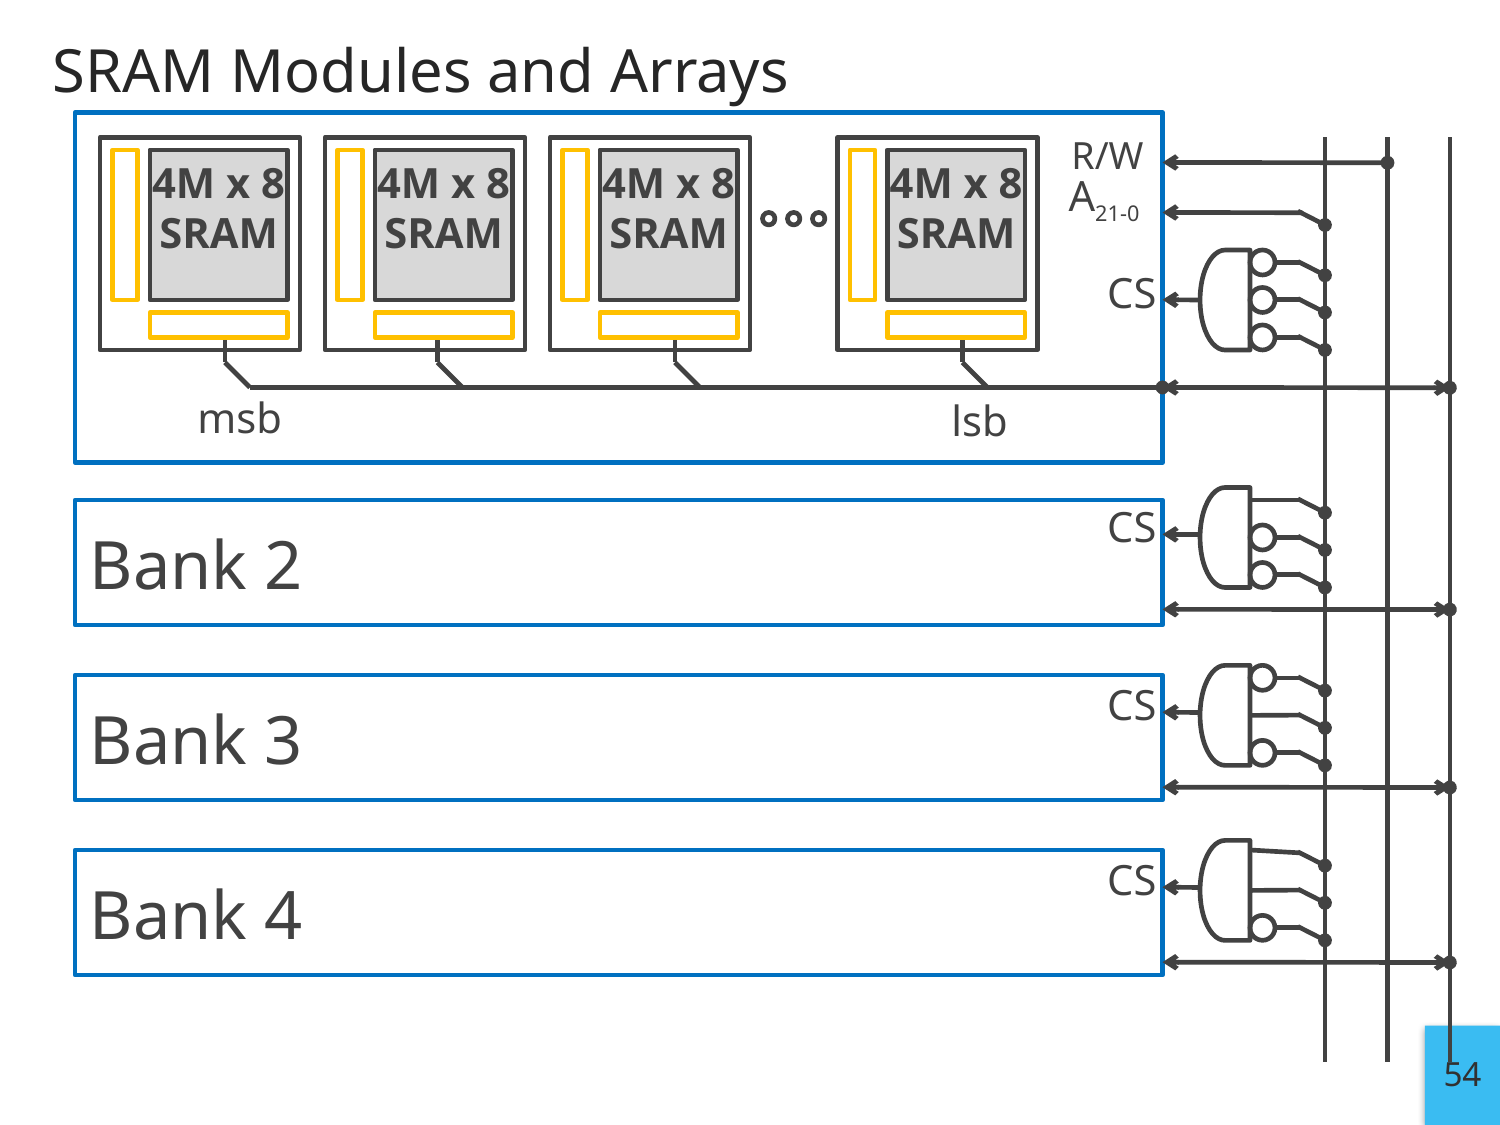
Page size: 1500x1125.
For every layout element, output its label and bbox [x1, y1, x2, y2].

text_box [73, 110, 1451, 465]
slide_number [1425, 1025, 1500, 1125]
title [37, 24, 1463, 113]
text_box [73, 838, 1451, 977]
text_box [73, 663, 1451, 802]
text_box [73, 485, 1500, 627]
